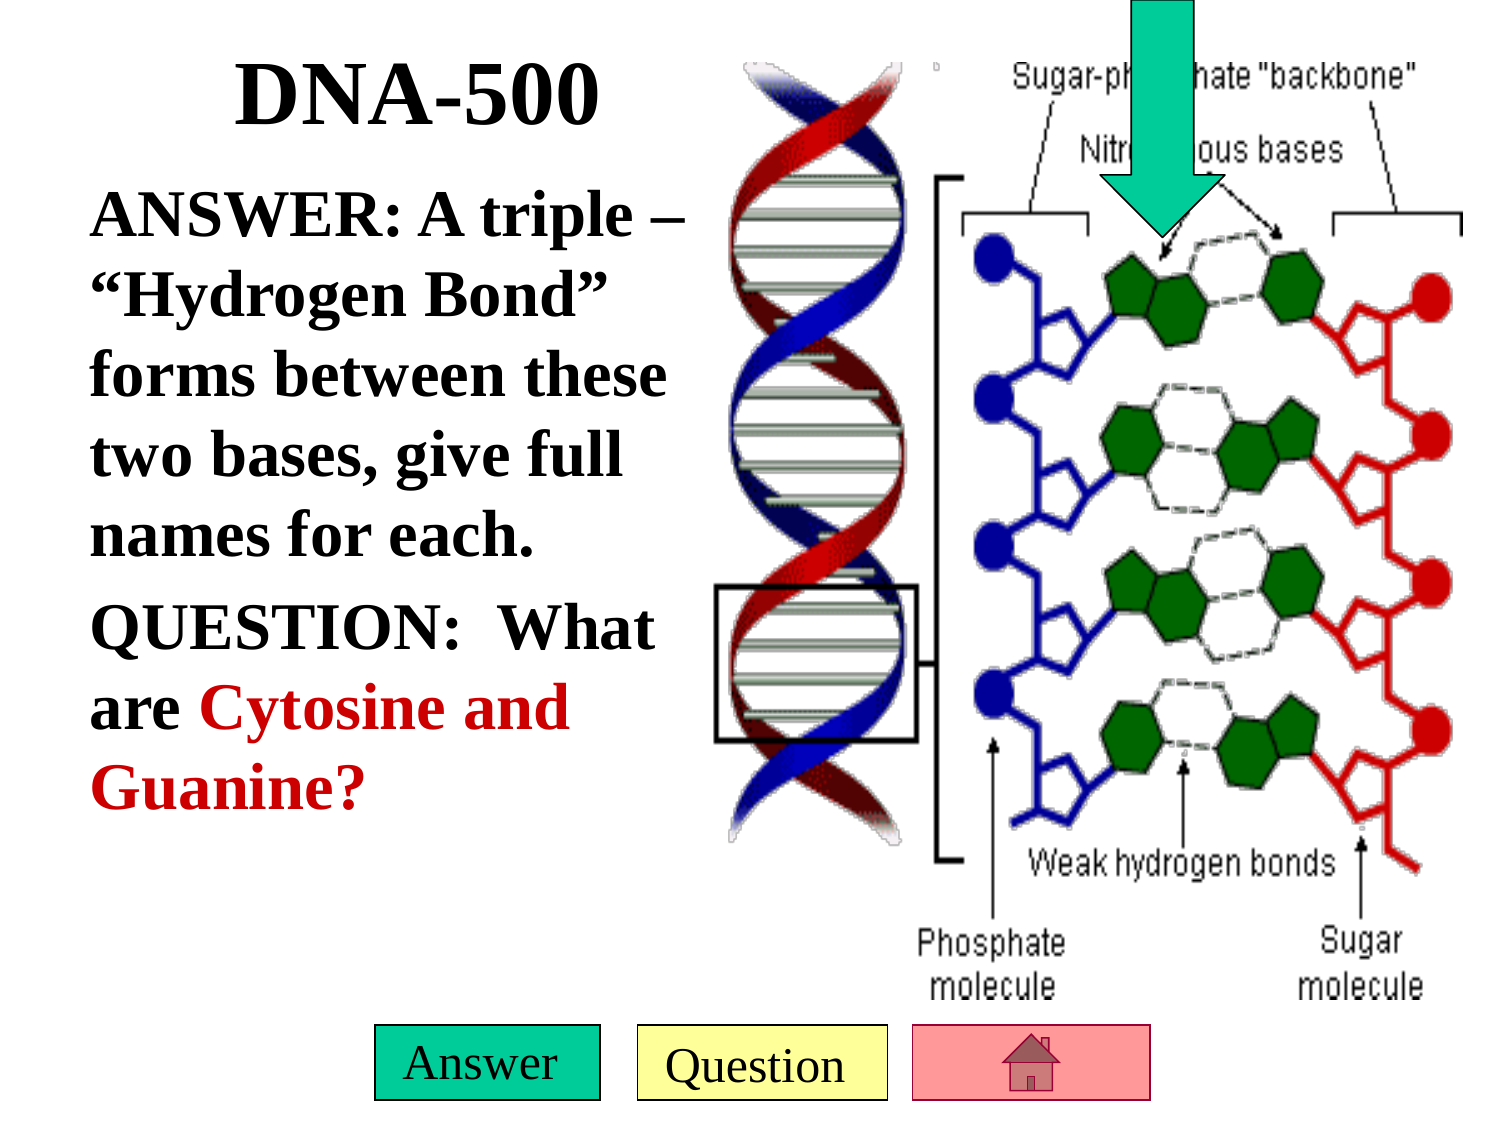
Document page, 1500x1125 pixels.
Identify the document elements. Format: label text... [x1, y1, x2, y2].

title DNA-500 [37, 24, 800, 213]
text_box [1131, 0, 1194, 60]
list ANSWER: A triple – “Hydrogen Bond” forms between these two bases, give full names for each. QUESTION: What are Cytosine and Guanine? [75, 162, 707, 975]
picture [712, 62, 1463, 1001]
